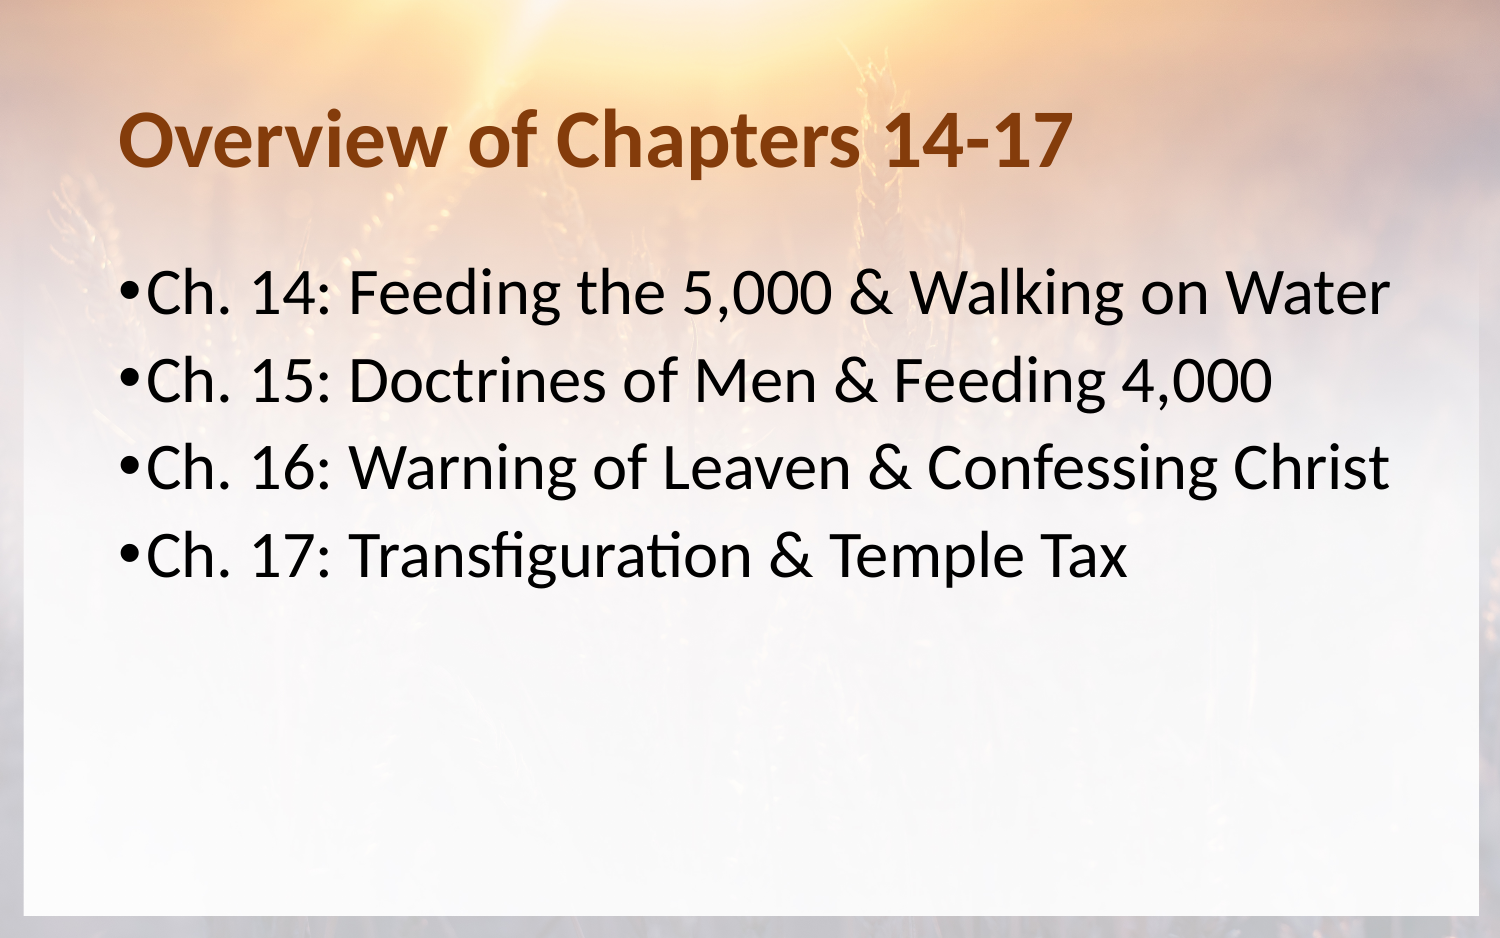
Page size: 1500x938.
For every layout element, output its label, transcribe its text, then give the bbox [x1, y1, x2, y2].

title Overview of Chapters 14-17 [103, 49, 1397, 232]
list Ch. 14: Feeding the 5,000 & Walking on Water Ch. 15: Doctrines of Men & Feeding 4,000 Ch. 16: Warning of Leaven & Confessing Christ Ch. 17: Transfiguration & Temple Tax [103, 249, 1439, 845]
picture [0, 0, 1500, 938]
